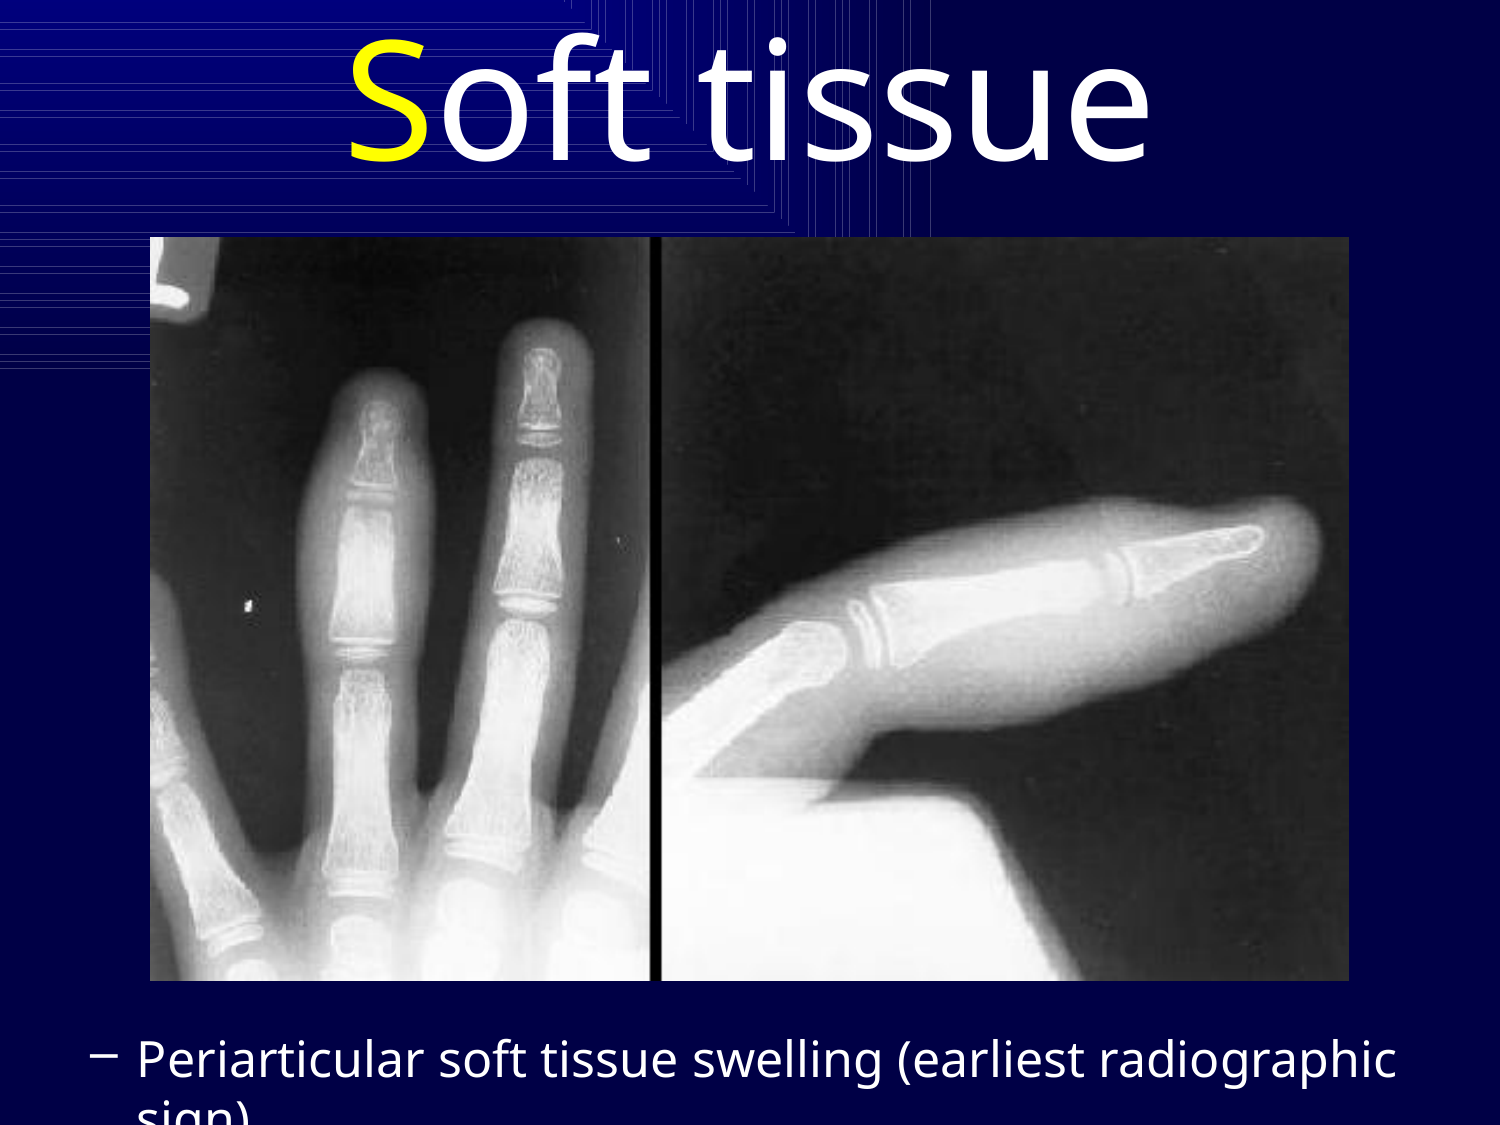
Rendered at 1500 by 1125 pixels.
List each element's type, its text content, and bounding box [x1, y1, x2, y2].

title Soft tissue [0, 0, 1500, 188]
picture [149, 237, 1350, 981]
list Periarticular soft tissue swelling (earliest radiographic sign) [0, 949, 1451, 1125]
